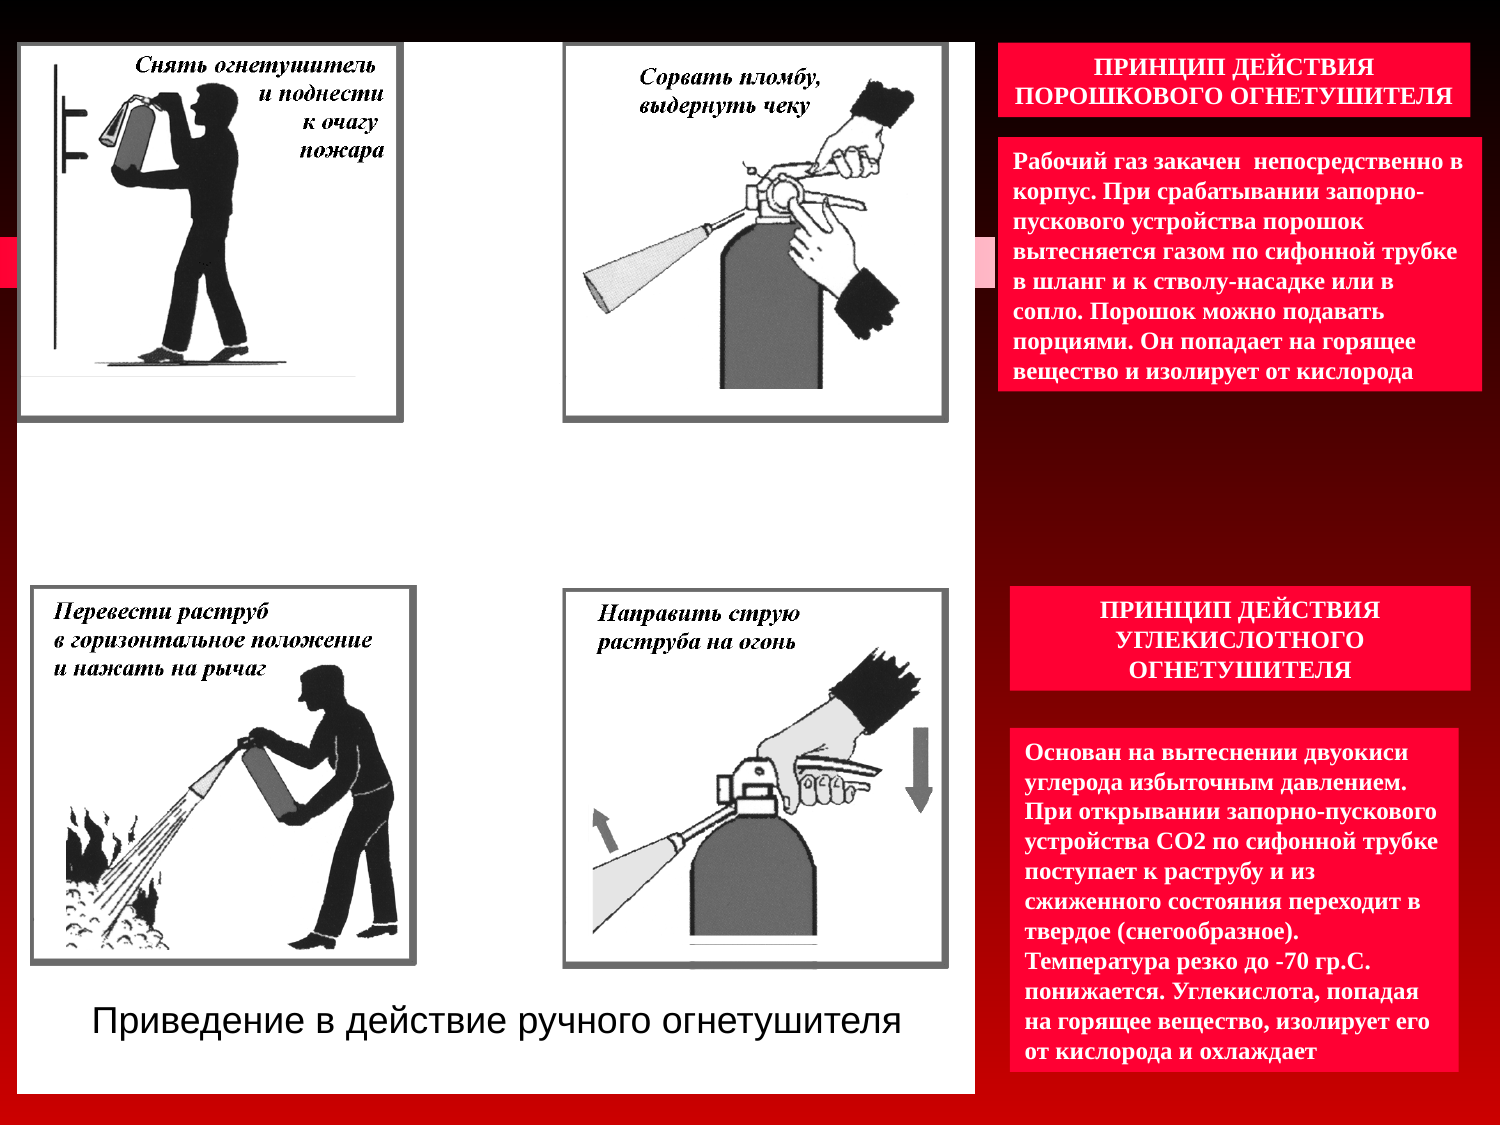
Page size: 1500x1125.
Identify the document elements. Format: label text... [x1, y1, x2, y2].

text_box Основан на вытеснении двуокиси углерода избыточным давлением. При открывании запорно-пускового устройства СО2 по сифонной трубке поступает к раструбу и из сжиженного состояния переходит в твердое (снегообразное). Температура резко до -70 гр.С. понижается. Углекислота, попадая на горящее вещество, изолирует его от кислорода и охлаждает [1009, 727, 1459, 1072]
text_box Рабочий газ закачен непосредственно в корпус. При срабатывании запорно-пускового устройства порошок вытесняется газом по сифонной трубке в шланг и к стволу-насадке или в сопло. Порошок можно подавать порциями. Он попадает на горящее вещество и изолирует от кислорода [998, 137, 1483, 392]
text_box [17, 42, 975, 1095]
text_box ПРИНЦИП ДЕЙСТВИЯ ПОРОШКОВОГО ОГНЕТУШИТЕЛЯ [998, 42, 1471, 118]
text_box ПРИНЦИП ДЕЙСТВИЯ УГЛЕКИСЛОТНОГО ОГНЕТУШИТЕЛЯ [1009, 586, 1471, 691]
